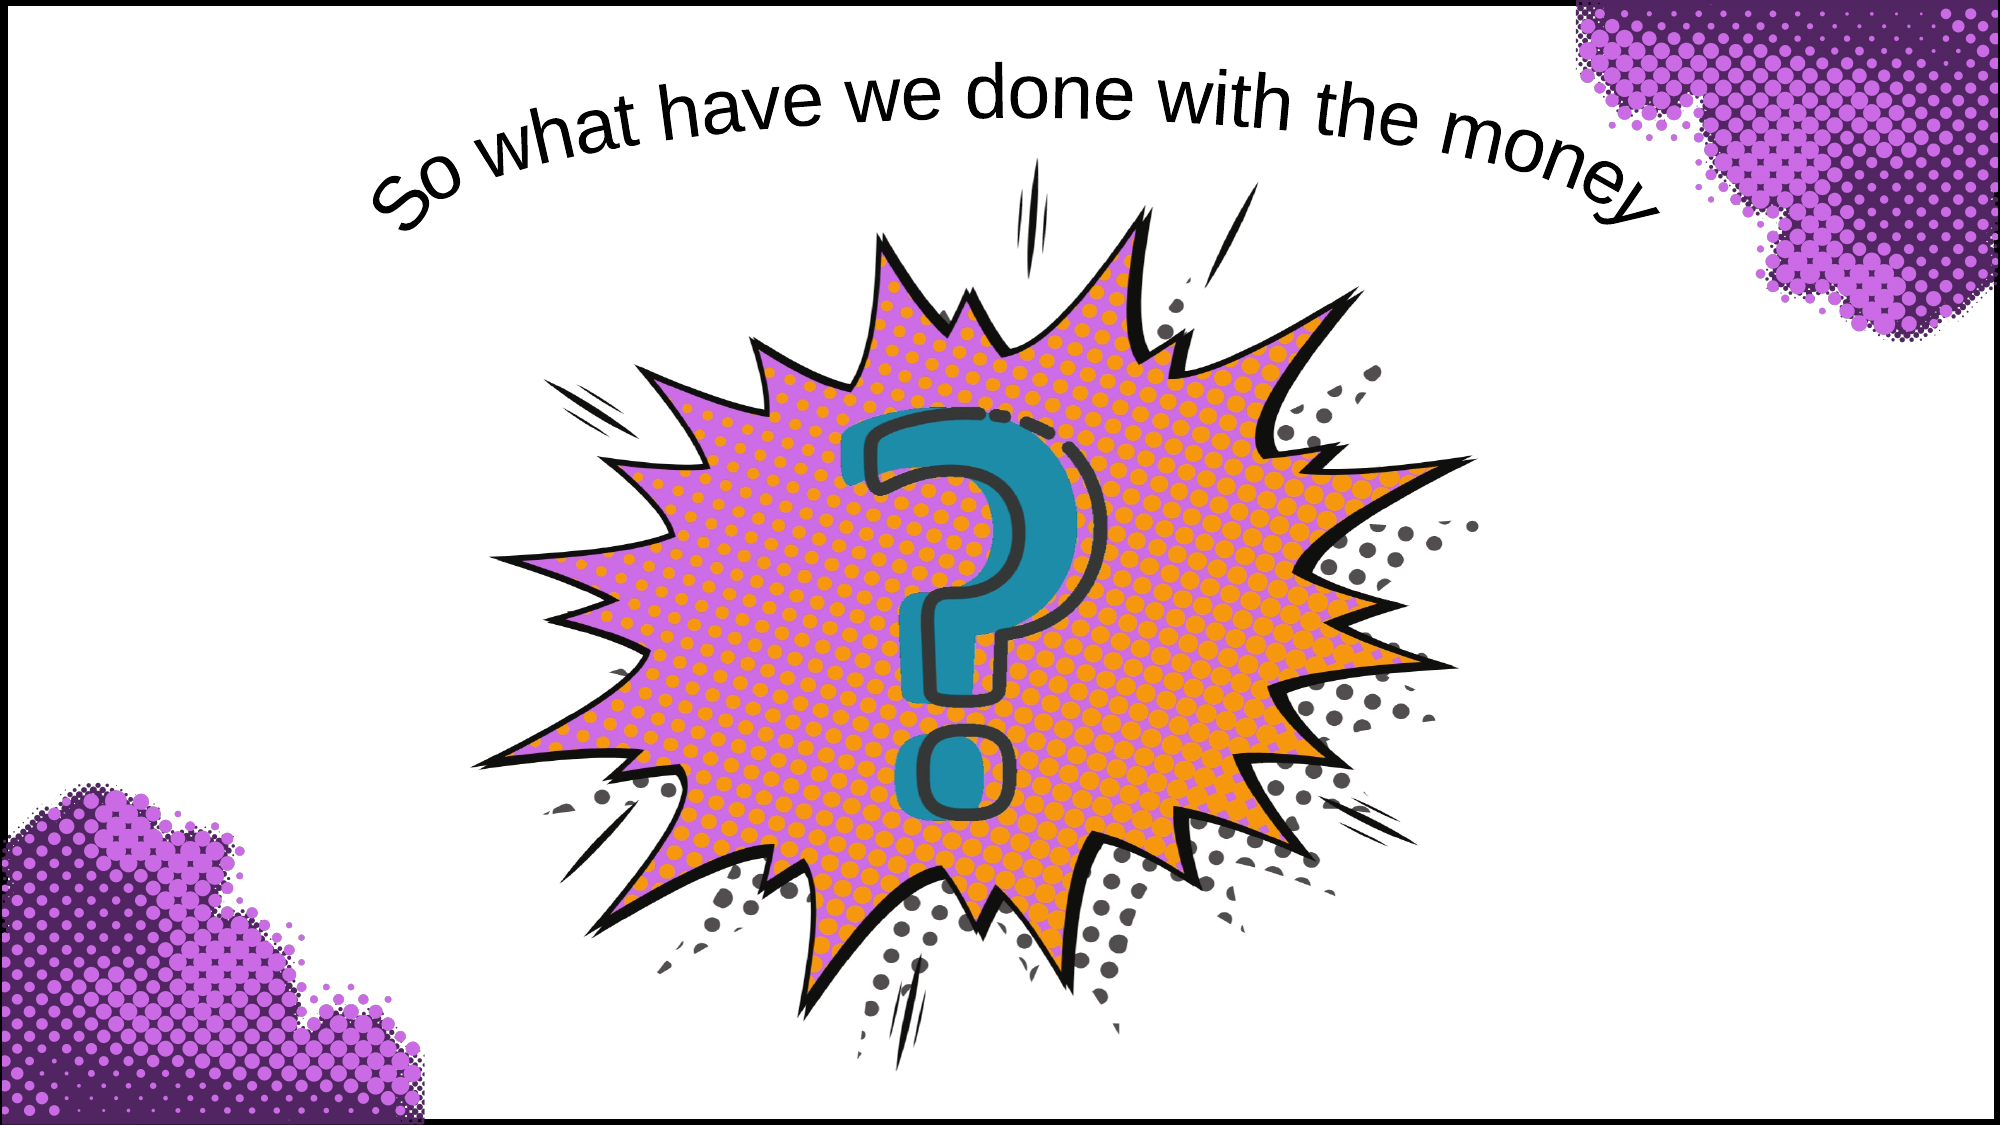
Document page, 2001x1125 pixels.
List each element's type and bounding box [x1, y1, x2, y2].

text_box [1535, 0, 2000, 1125]
picture [1, 718, 534, 1125]
picture [1466, 0, 1998, 407]
text_box [413, 97, 1535, 1125]
text_box [1, 0, 1466, 718]
